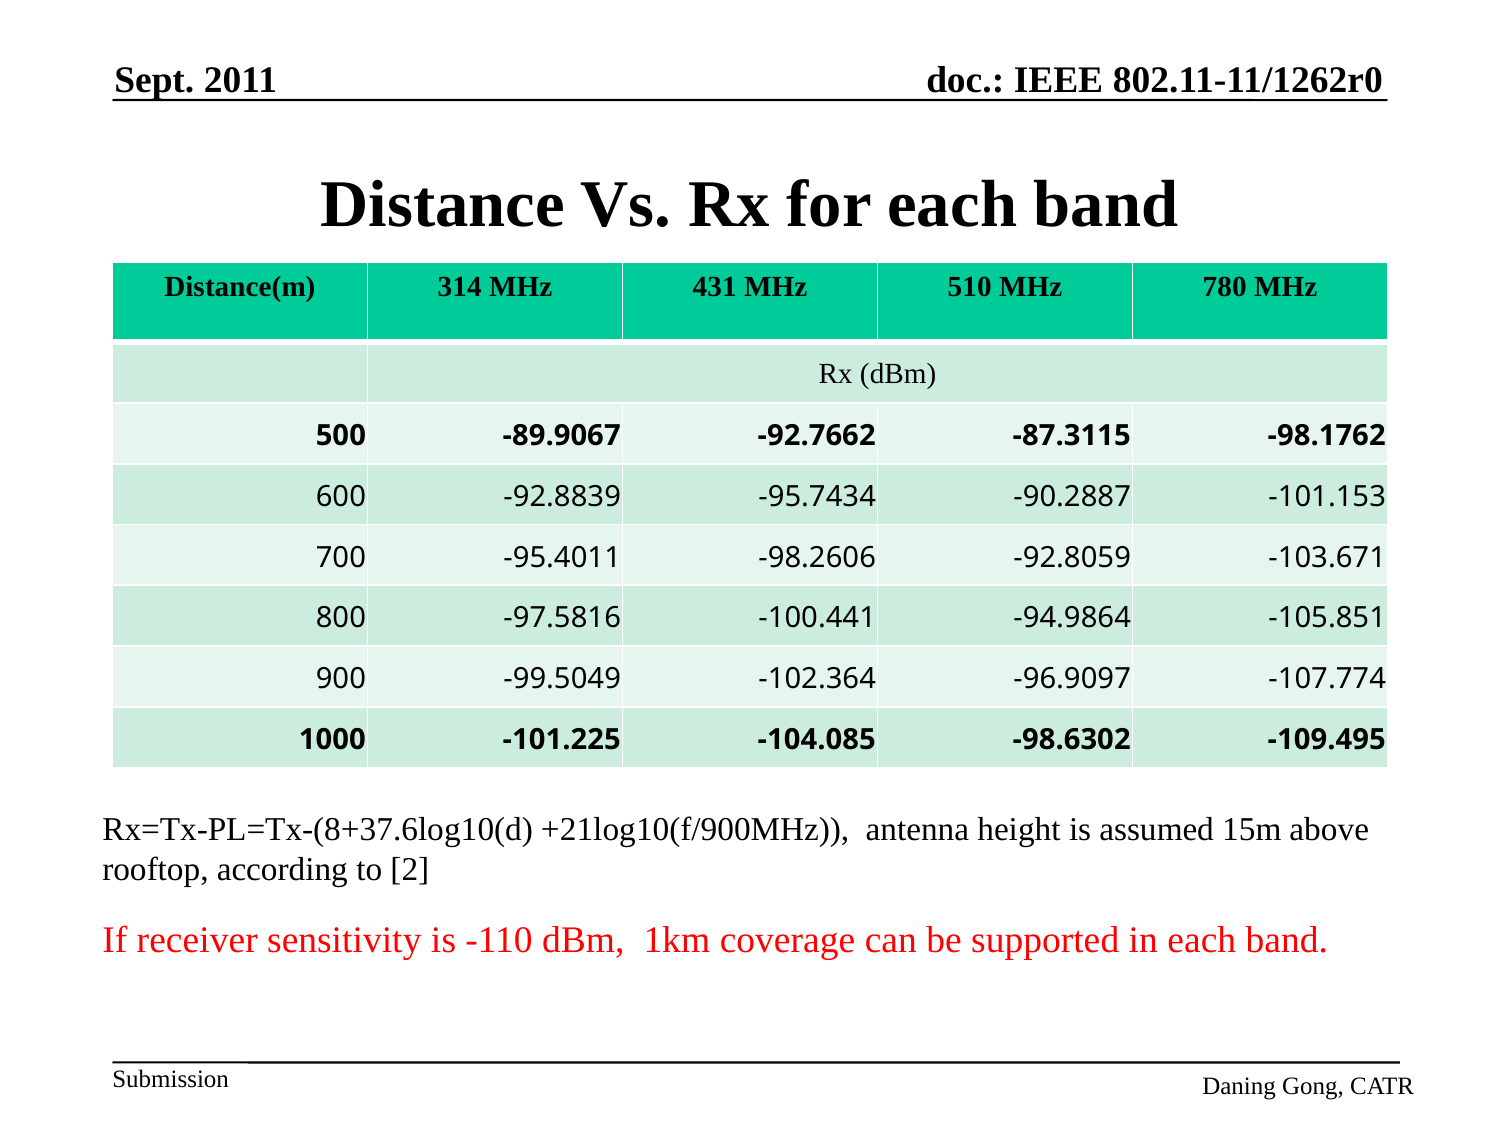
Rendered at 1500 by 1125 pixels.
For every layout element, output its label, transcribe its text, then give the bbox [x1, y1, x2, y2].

table_cell Rx (dBm) [368, 345, 1387, 402]
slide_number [114, 54, 279, 101]
table_cell -90.2887 [878, 465, 1132, 524]
table_cell -92.8059 [878, 525, 1132, 584]
table_cell [113, 345, 367, 402]
table_cell -89.9067 [368, 404, 622, 463]
table_cell -96.9097 [878, 647, 1132, 706]
table_cell 1000 [113, 708, 367, 767]
table_cell 800 [113, 586, 367, 645]
table_cell 900 [113, 647, 367, 706]
table_cell -104.085 [623, 708, 877, 767]
table_cell -97.5816 [368, 586, 622, 645]
table_header 314 MHz [368, 263, 622, 339]
table_cell -87.3115 [878, 404, 1132, 463]
table_cell -105.851 [1133, 586, 1387, 645]
table_cell -92.8839 [368, 465, 622, 524]
table_cell 500 [113, 404, 367, 463]
table_cell -101.153 [1133, 465, 1387, 524]
table_cell -98.6302 [878, 708, 1132, 767]
table_cell -101.225 [368, 708, 622, 767]
table_cell -95.4011 [368, 525, 622, 584]
table_cell 600 [113, 465, 367, 524]
table_header 431 MHz [623, 263, 877, 339]
text_box Rx=Tx-PL=Tx-(8+37.6log10(d) +21log10(f/900MHz)), antenna height is assumed 15m above rooftop, according to [2] If receiver sensitivity is -110 dBm, 1km coverage can be supported in each band. [87, 800, 1500, 968]
table_cell -92.7662 [623, 404, 877, 463]
table_cell -98.2606 [623, 525, 877, 584]
table_cell -95.7434 [623, 465, 877, 524]
table_cell -99.5049 [368, 647, 622, 706]
table_cell -102.364 [623, 647, 877, 706]
table_cell -94.9864 [878, 586, 1132, 645]
table_header 510 MHz [878, 263, 1132, 339]
table_cell -98.1762 [1133, 404, 1387, 463]
footer Daning Gong, CATR [1187, 1062, 1500, 1100]
table_cell -100.441 [623, 586, 877, 645]
title Distance Vs. Rx for each band [112, 112, 1388, 262]
table_cell 700 [113, 525, 367, 584]
table_cell -107.774 [1133, 647, 1387, 706]
table_cell -103.671 [1133, 525, 1387, 584]
table_header Distance(m) [113, 263, 367, 339]
table_cell -109.495 [1133, 708, 1387, 767]
table_header 780 MHz [1133, 263, 1387, 339]
